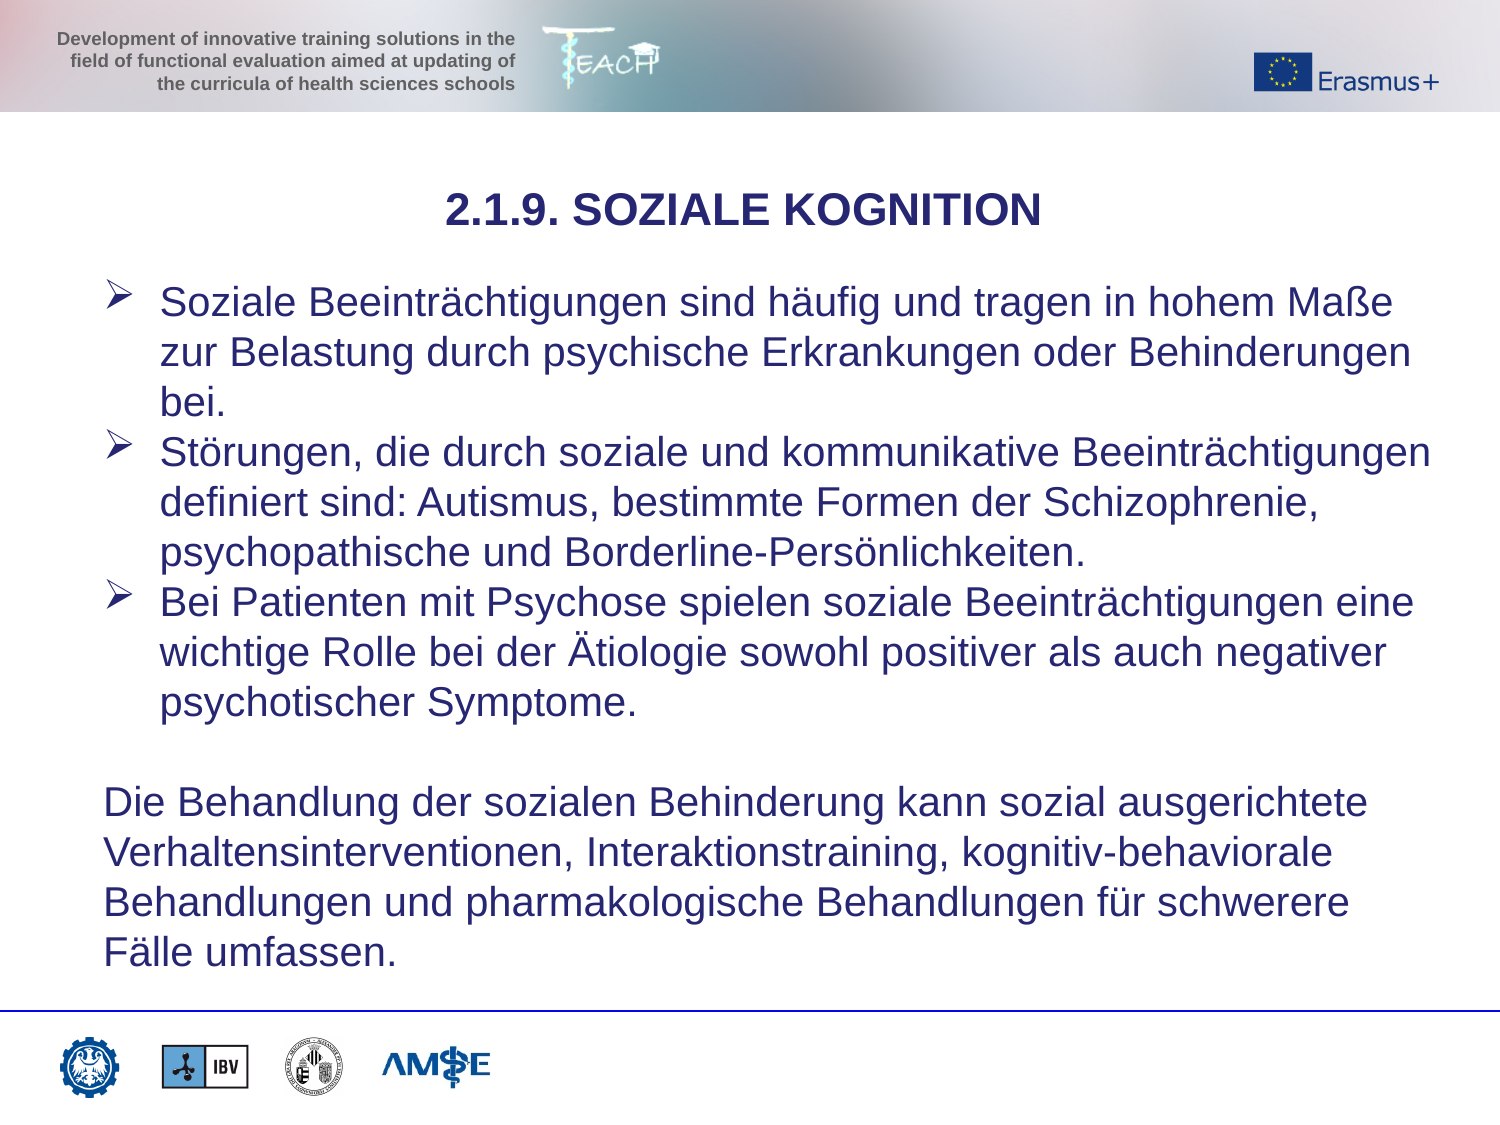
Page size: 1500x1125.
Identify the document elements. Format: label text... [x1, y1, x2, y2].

text_box Soziale Beeinträchtigungen sind häufig und tragen in hohem Maße zur Belastung durch psychische Erkrankungen oder Behinderungen bei. Störungen, die durch soziale und kommunikative Beeinträchtigungen definiert sind: Autismus, bestimmte Formen der Schizophrenie, psychopathische und Borderline-Persönlichkeiten. Bei Patienten mit Psychose spielen soziale Beeinträchtigungen eine wichtige Rolle bei der Ätiologie sowohl positiver als auch negativer psychotischer Symptome. Die Behandlung der sozialen Behinderung kann sozial ausgerichtete Verhaltensinterventionen, Interaktionstraining, kognitiv-behaviorale Behandlungen und pharmakologische Behandlungen für schwerere Fälle umfassen. [88, 267, 1459, 983]
picture [53, 1035, 126, 1099]
picture [379, 1044, 491, 1089]
picture [284, 1036, 344, 1097]
picture [161, 1044, 249, 1089]
picture [0, 1, 1500, 112]
text_box 2.1.9. SOZIALE KOGNITION [100, 172, 1388, 243]
